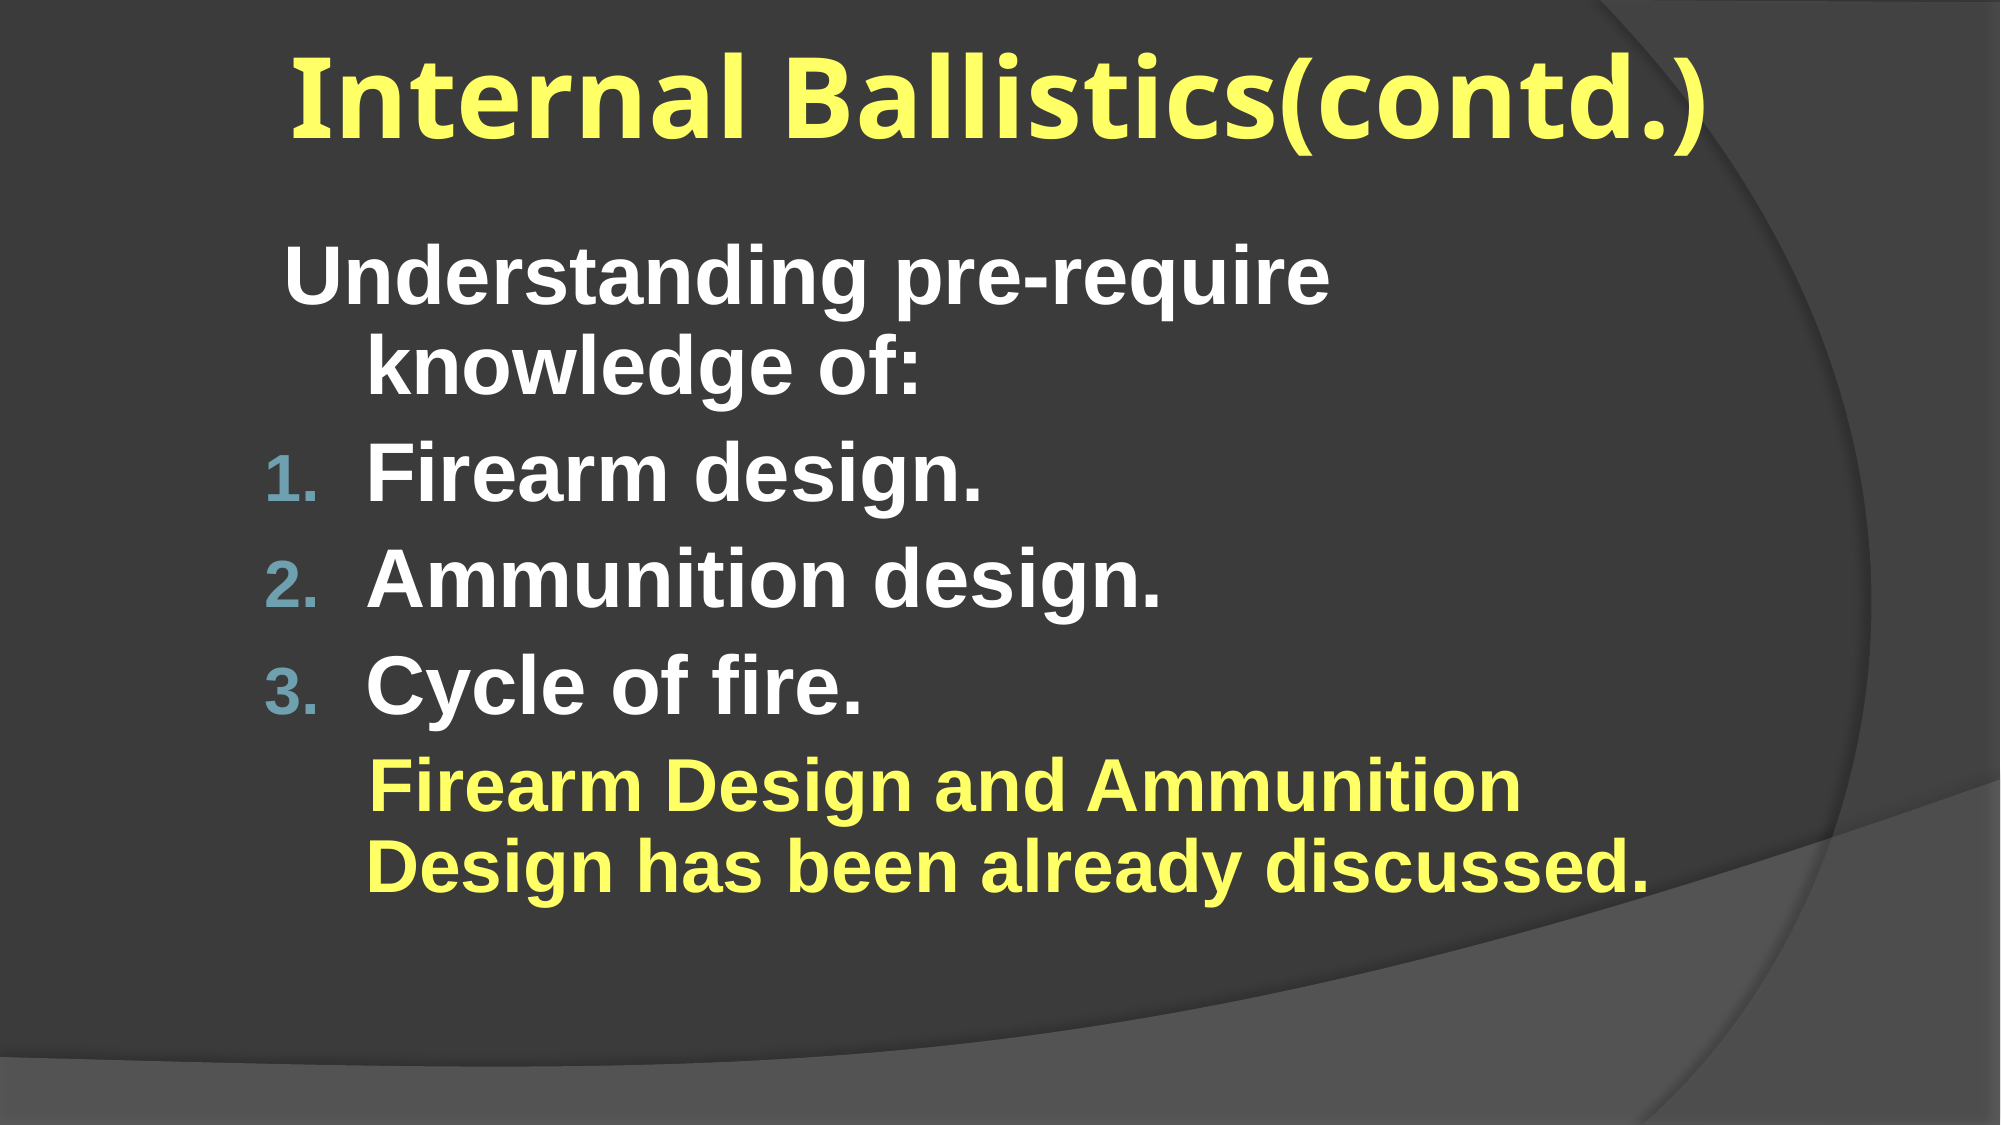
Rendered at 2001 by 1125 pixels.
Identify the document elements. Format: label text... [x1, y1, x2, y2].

list Understanding pre-require knowledge of: Firearm design. Ammunition design. Cycle of fire. Firearm Design and Ammunition Design has been already discussed. [249, 224, 1750, 1125]
title Internal Ballistics(contd.) [249, 0, 1750, 188]
